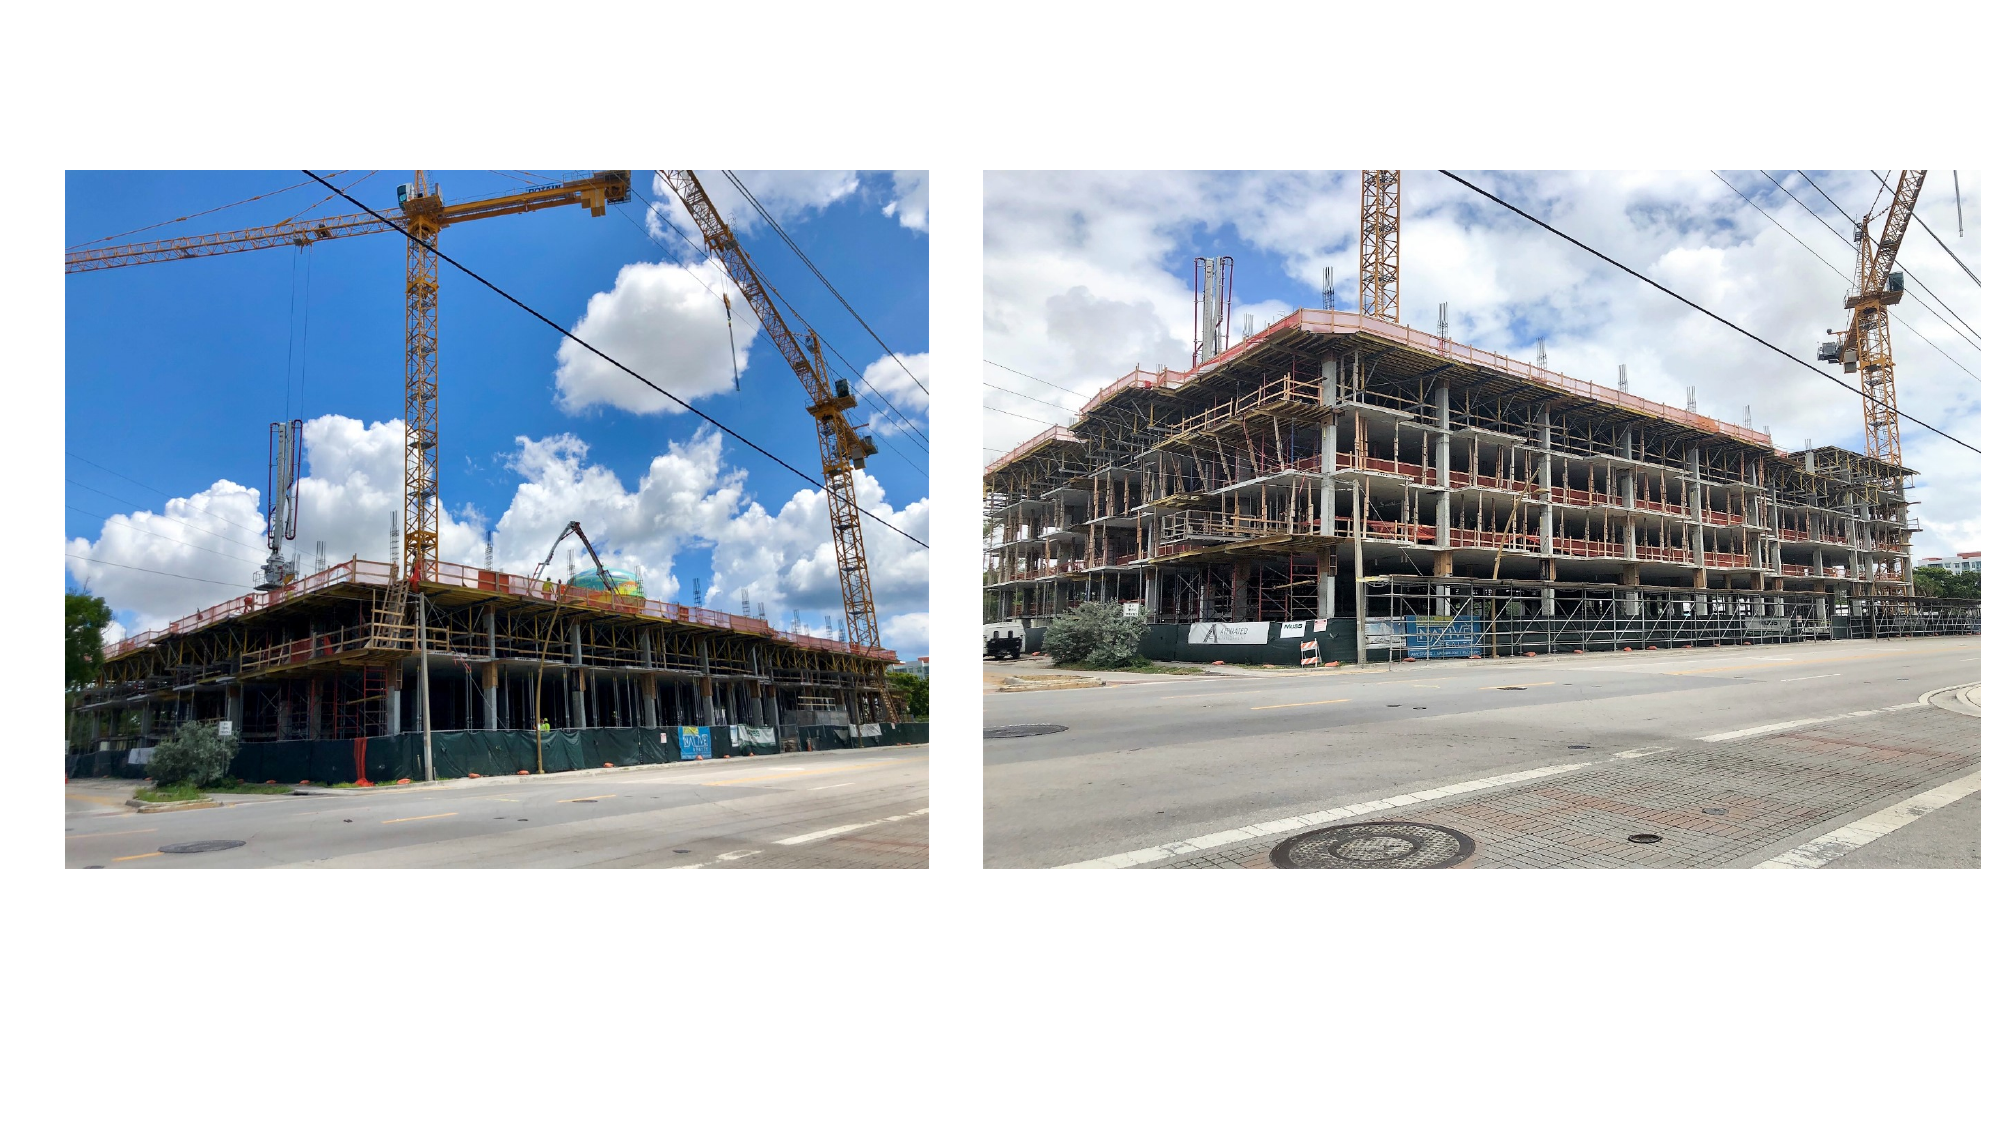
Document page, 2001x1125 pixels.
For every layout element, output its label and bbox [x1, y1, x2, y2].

picture [983, 169, 1981, 869]
picture [65, 169, 929, 869]
